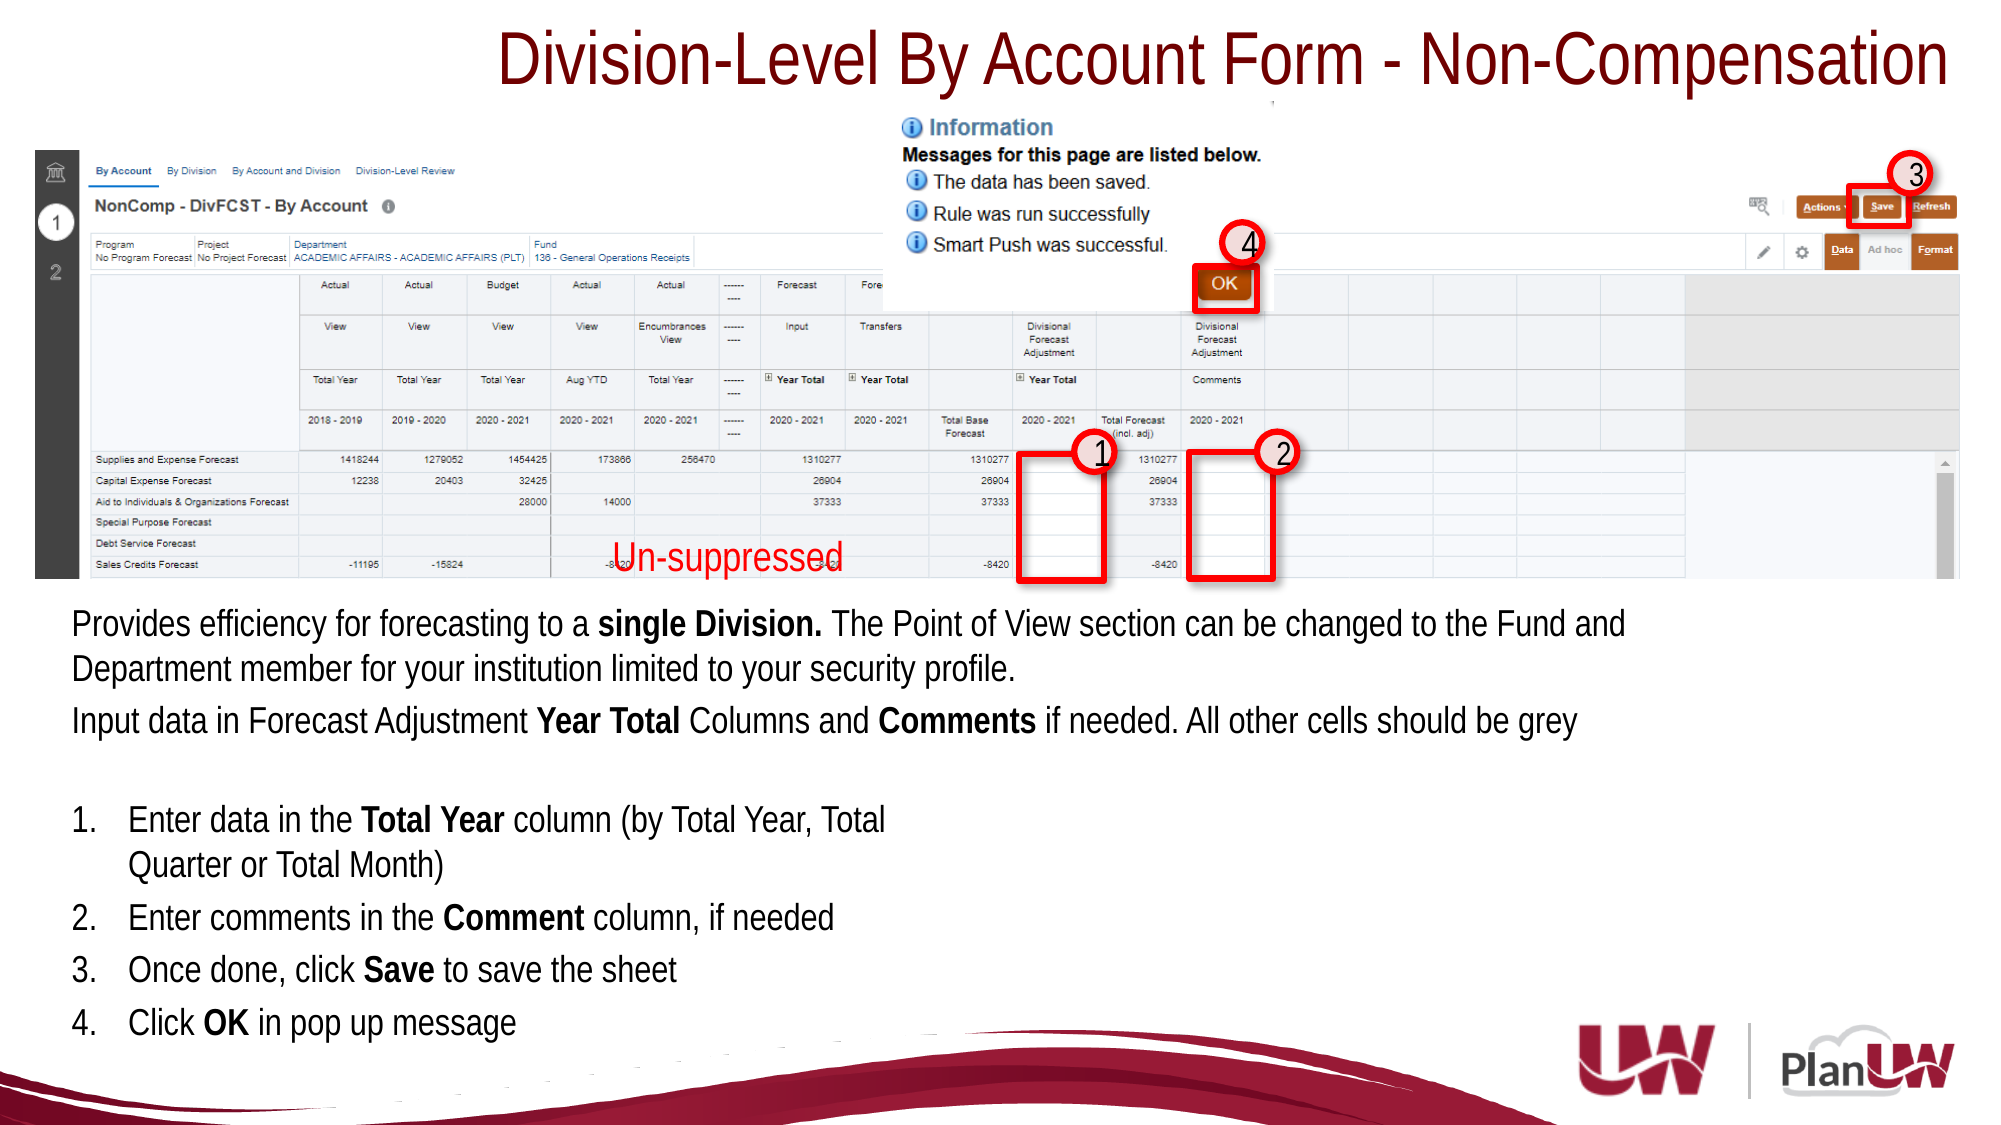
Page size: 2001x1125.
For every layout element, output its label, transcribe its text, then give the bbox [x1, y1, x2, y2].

picture [0, 988, 1723, 1125]
text_box Provides efficiency for forecasting to a single Division. The Point of View section can be changed to the Fund and Department member for your institution limited to your security profile. Input data in Forecast Adjustment Year Total Columns and Comments if needed. All other cells should be grey [56, 591, 1803, 749]
text_box Enter data in the Total Year column (by Total Year, Total Quarter or Total Month) Enter comments in the Comment column, if needed Once done, click Save to save the sheet Click OK in pop up message [56, 787, 940, 1051]
text_box Division-Level By Account Form - Non-Compensation [262, 9, 1967, 100]
picture [34, 101, 1965, 579]
picture [1768, 1010, 1961, 1103]
